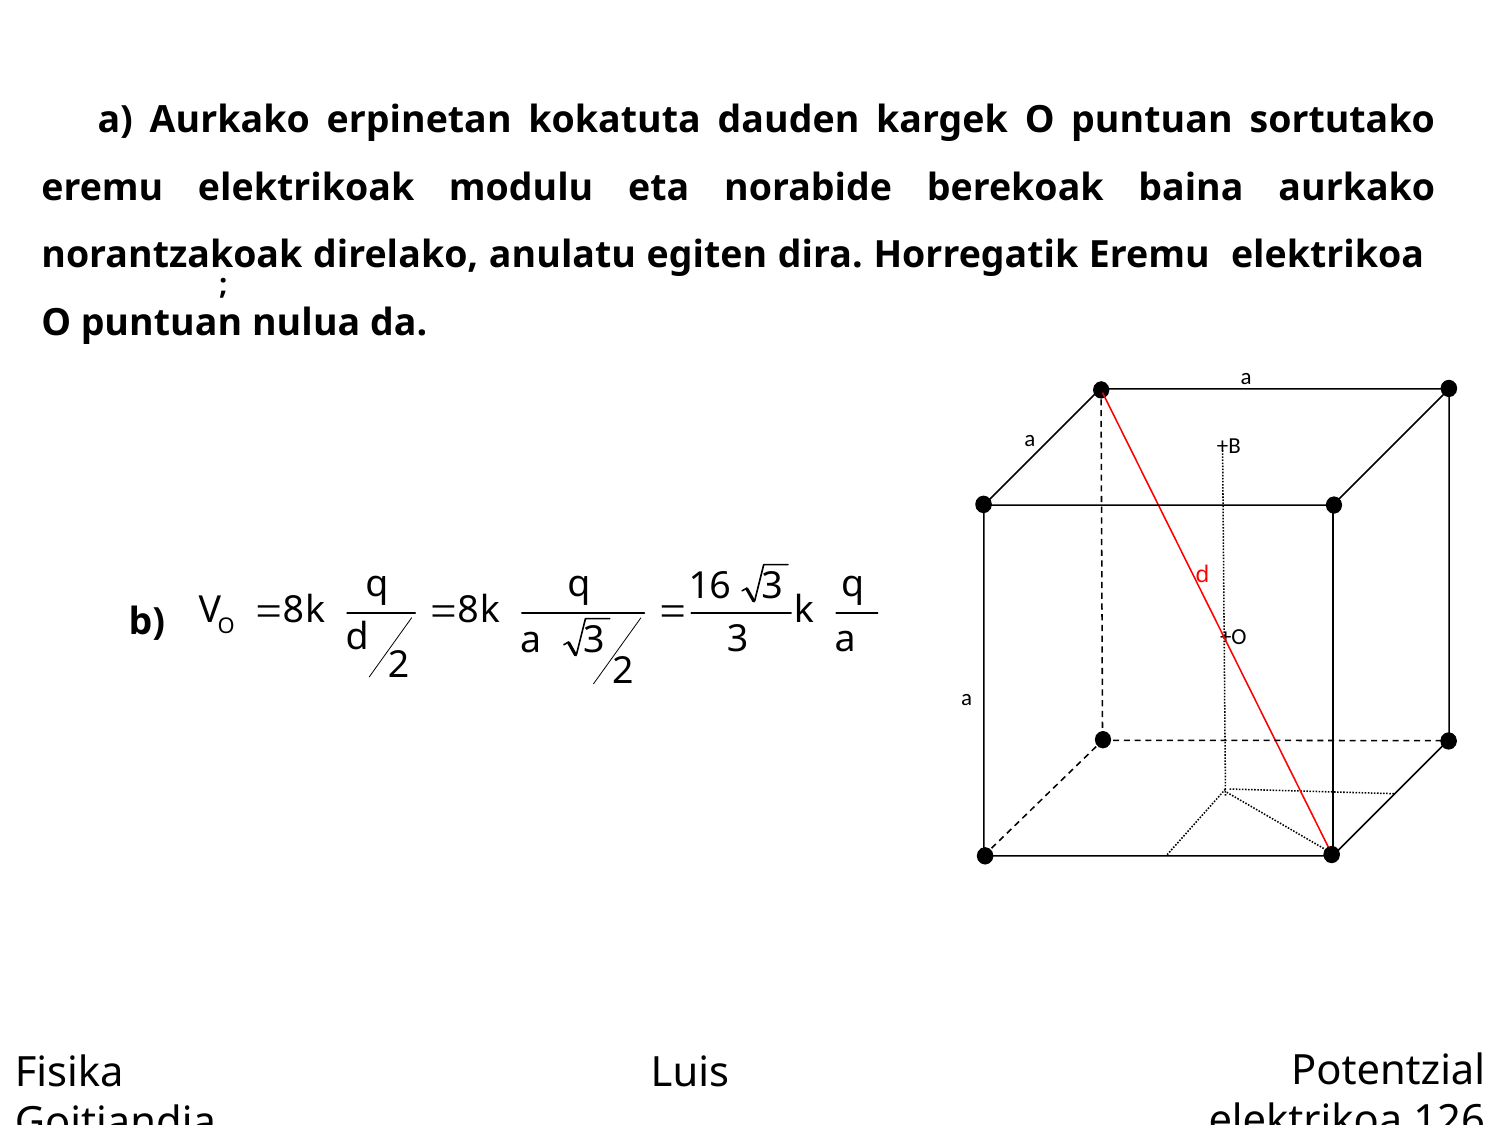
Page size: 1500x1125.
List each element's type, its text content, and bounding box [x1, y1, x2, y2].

text_box a) Aurkako erpinetan kokatuta dauden kargek O puntuan sortutako eremu elektrikoak modulu eta norabide berekoak baina aurkako norantzakoak direlako, anulatu egiten dira. Horregatik Eremu elektrikoa O puntuan nulua da. [26, 65, 1452, 351]
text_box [946, 353, 1450, 856]
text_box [195, 556, 887, 691]
text_box b) [114, 567, 190, 650]
